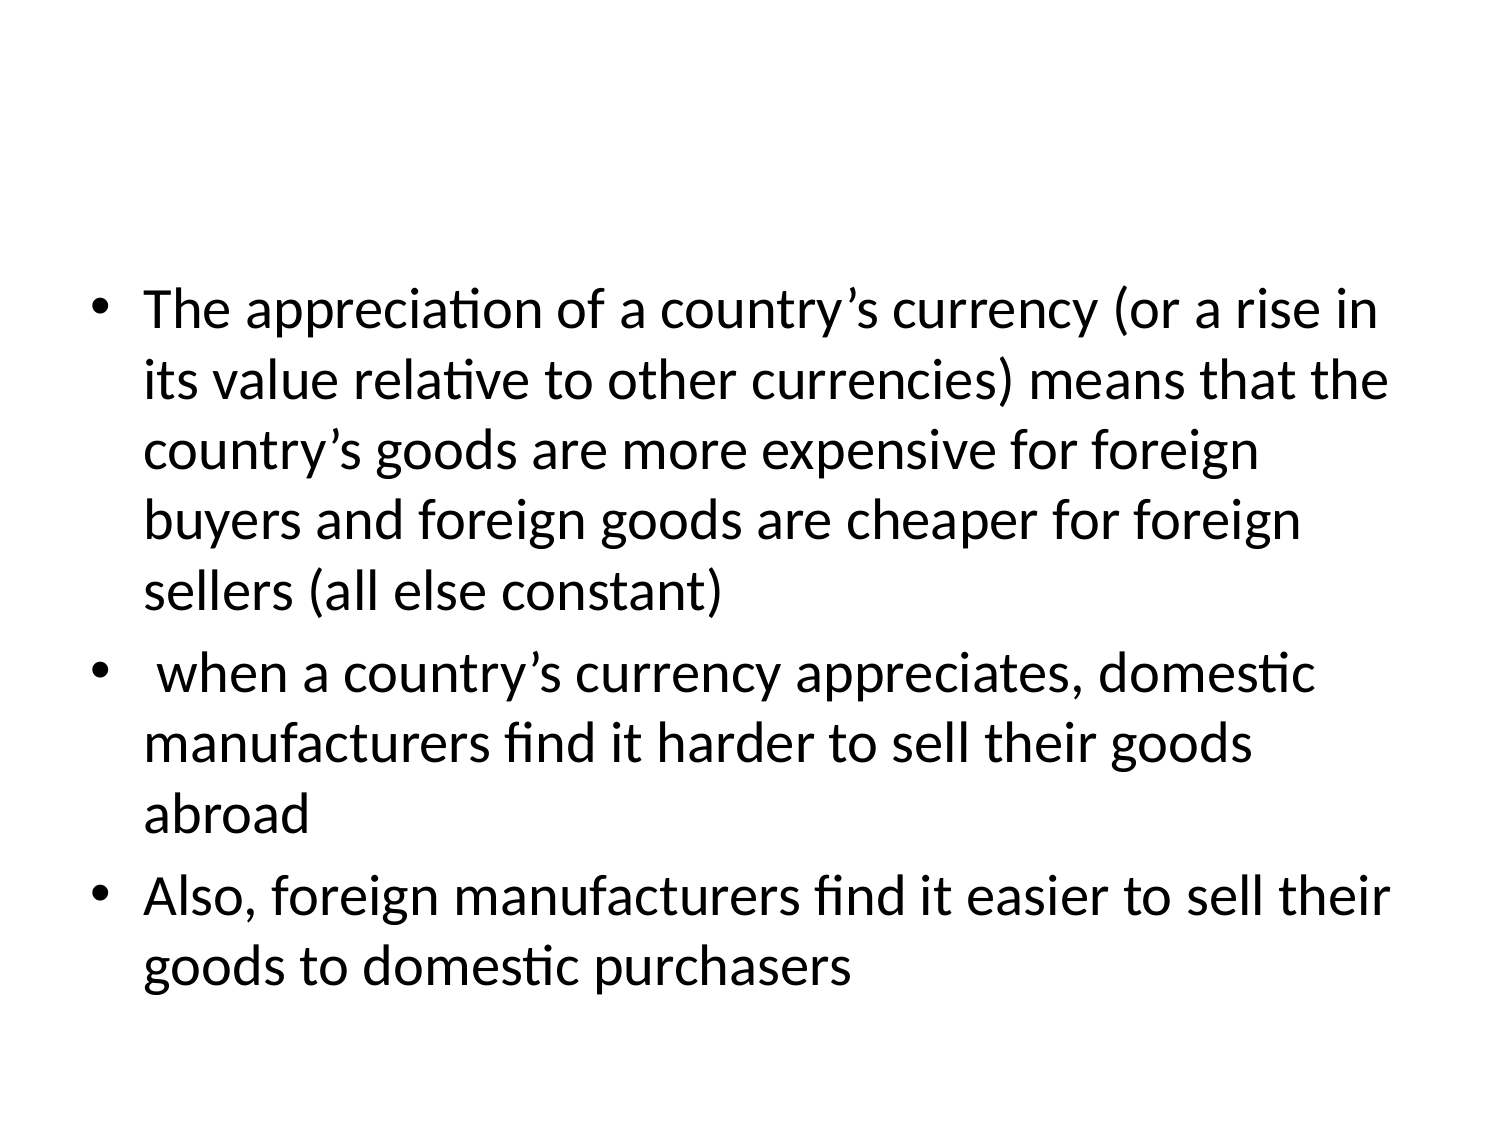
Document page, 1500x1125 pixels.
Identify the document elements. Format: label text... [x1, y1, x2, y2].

list The appreciation of a country’s currency (or a rise in its value relative to other currencies) means that the country’s goods are more expensive for foreign buyers and foreign goods are cheaper for foreign sellers (all else constant) when a country’s currency appreciates, domestic manufacturers find it harder to sell their goods abroad Also, foreign manufacturers find it easier to sell their goods to domestic purchasers [75, 262, 1425, 1005]
